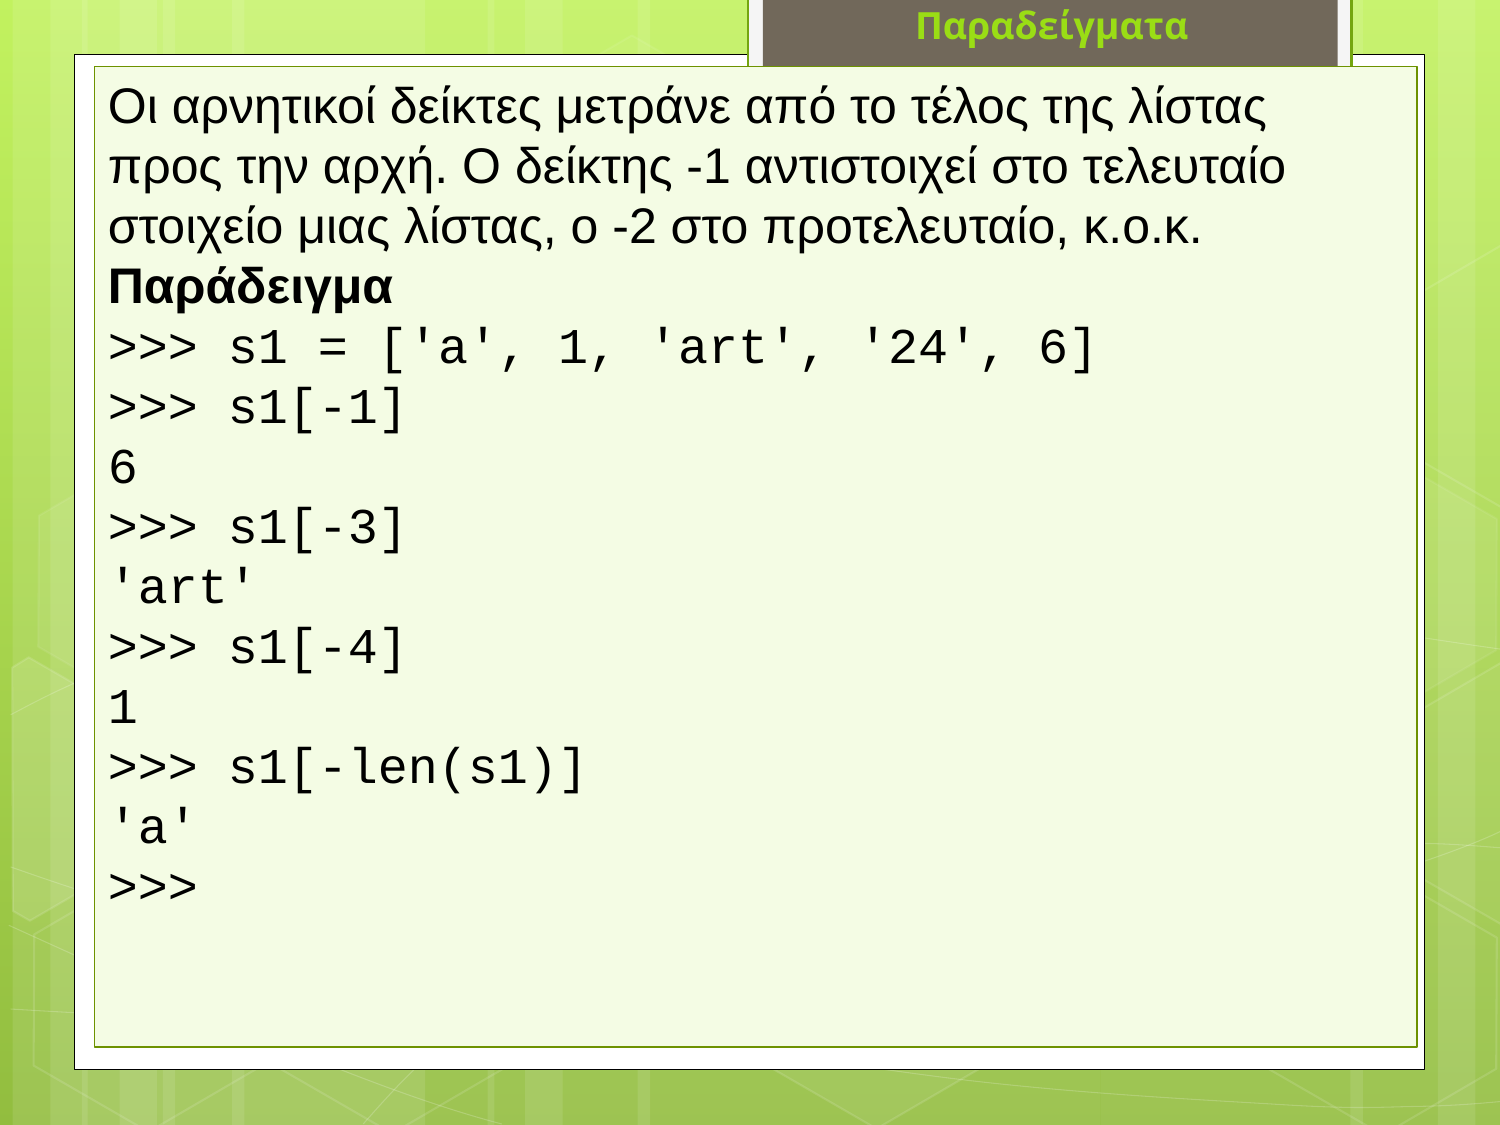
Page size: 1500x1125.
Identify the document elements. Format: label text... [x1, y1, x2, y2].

text_box [93, 65, 1419, 1048]
text_box Οι αρνητικοί δείκτες μετράνε από το τέλος της λίστας προς την αρχή. Ο δείκτης -1 αντιστοιχεί στο τελευταίο στοιχείο μιας λίστας, ο -2 στο προτελευταίο, κ.ο.κ. Παράδειγμα >>> s1 = ['a', 1, 'art', '24', 6] >>> s1[-1] 6 >>> s1[-3] 'art' >>> s1[-4] 1 >>> s1[-len(s1)] 'a' >>> [93, 66, 1405, 922]
text_box Παραδείγματα [900, 0, 1204, 55]
